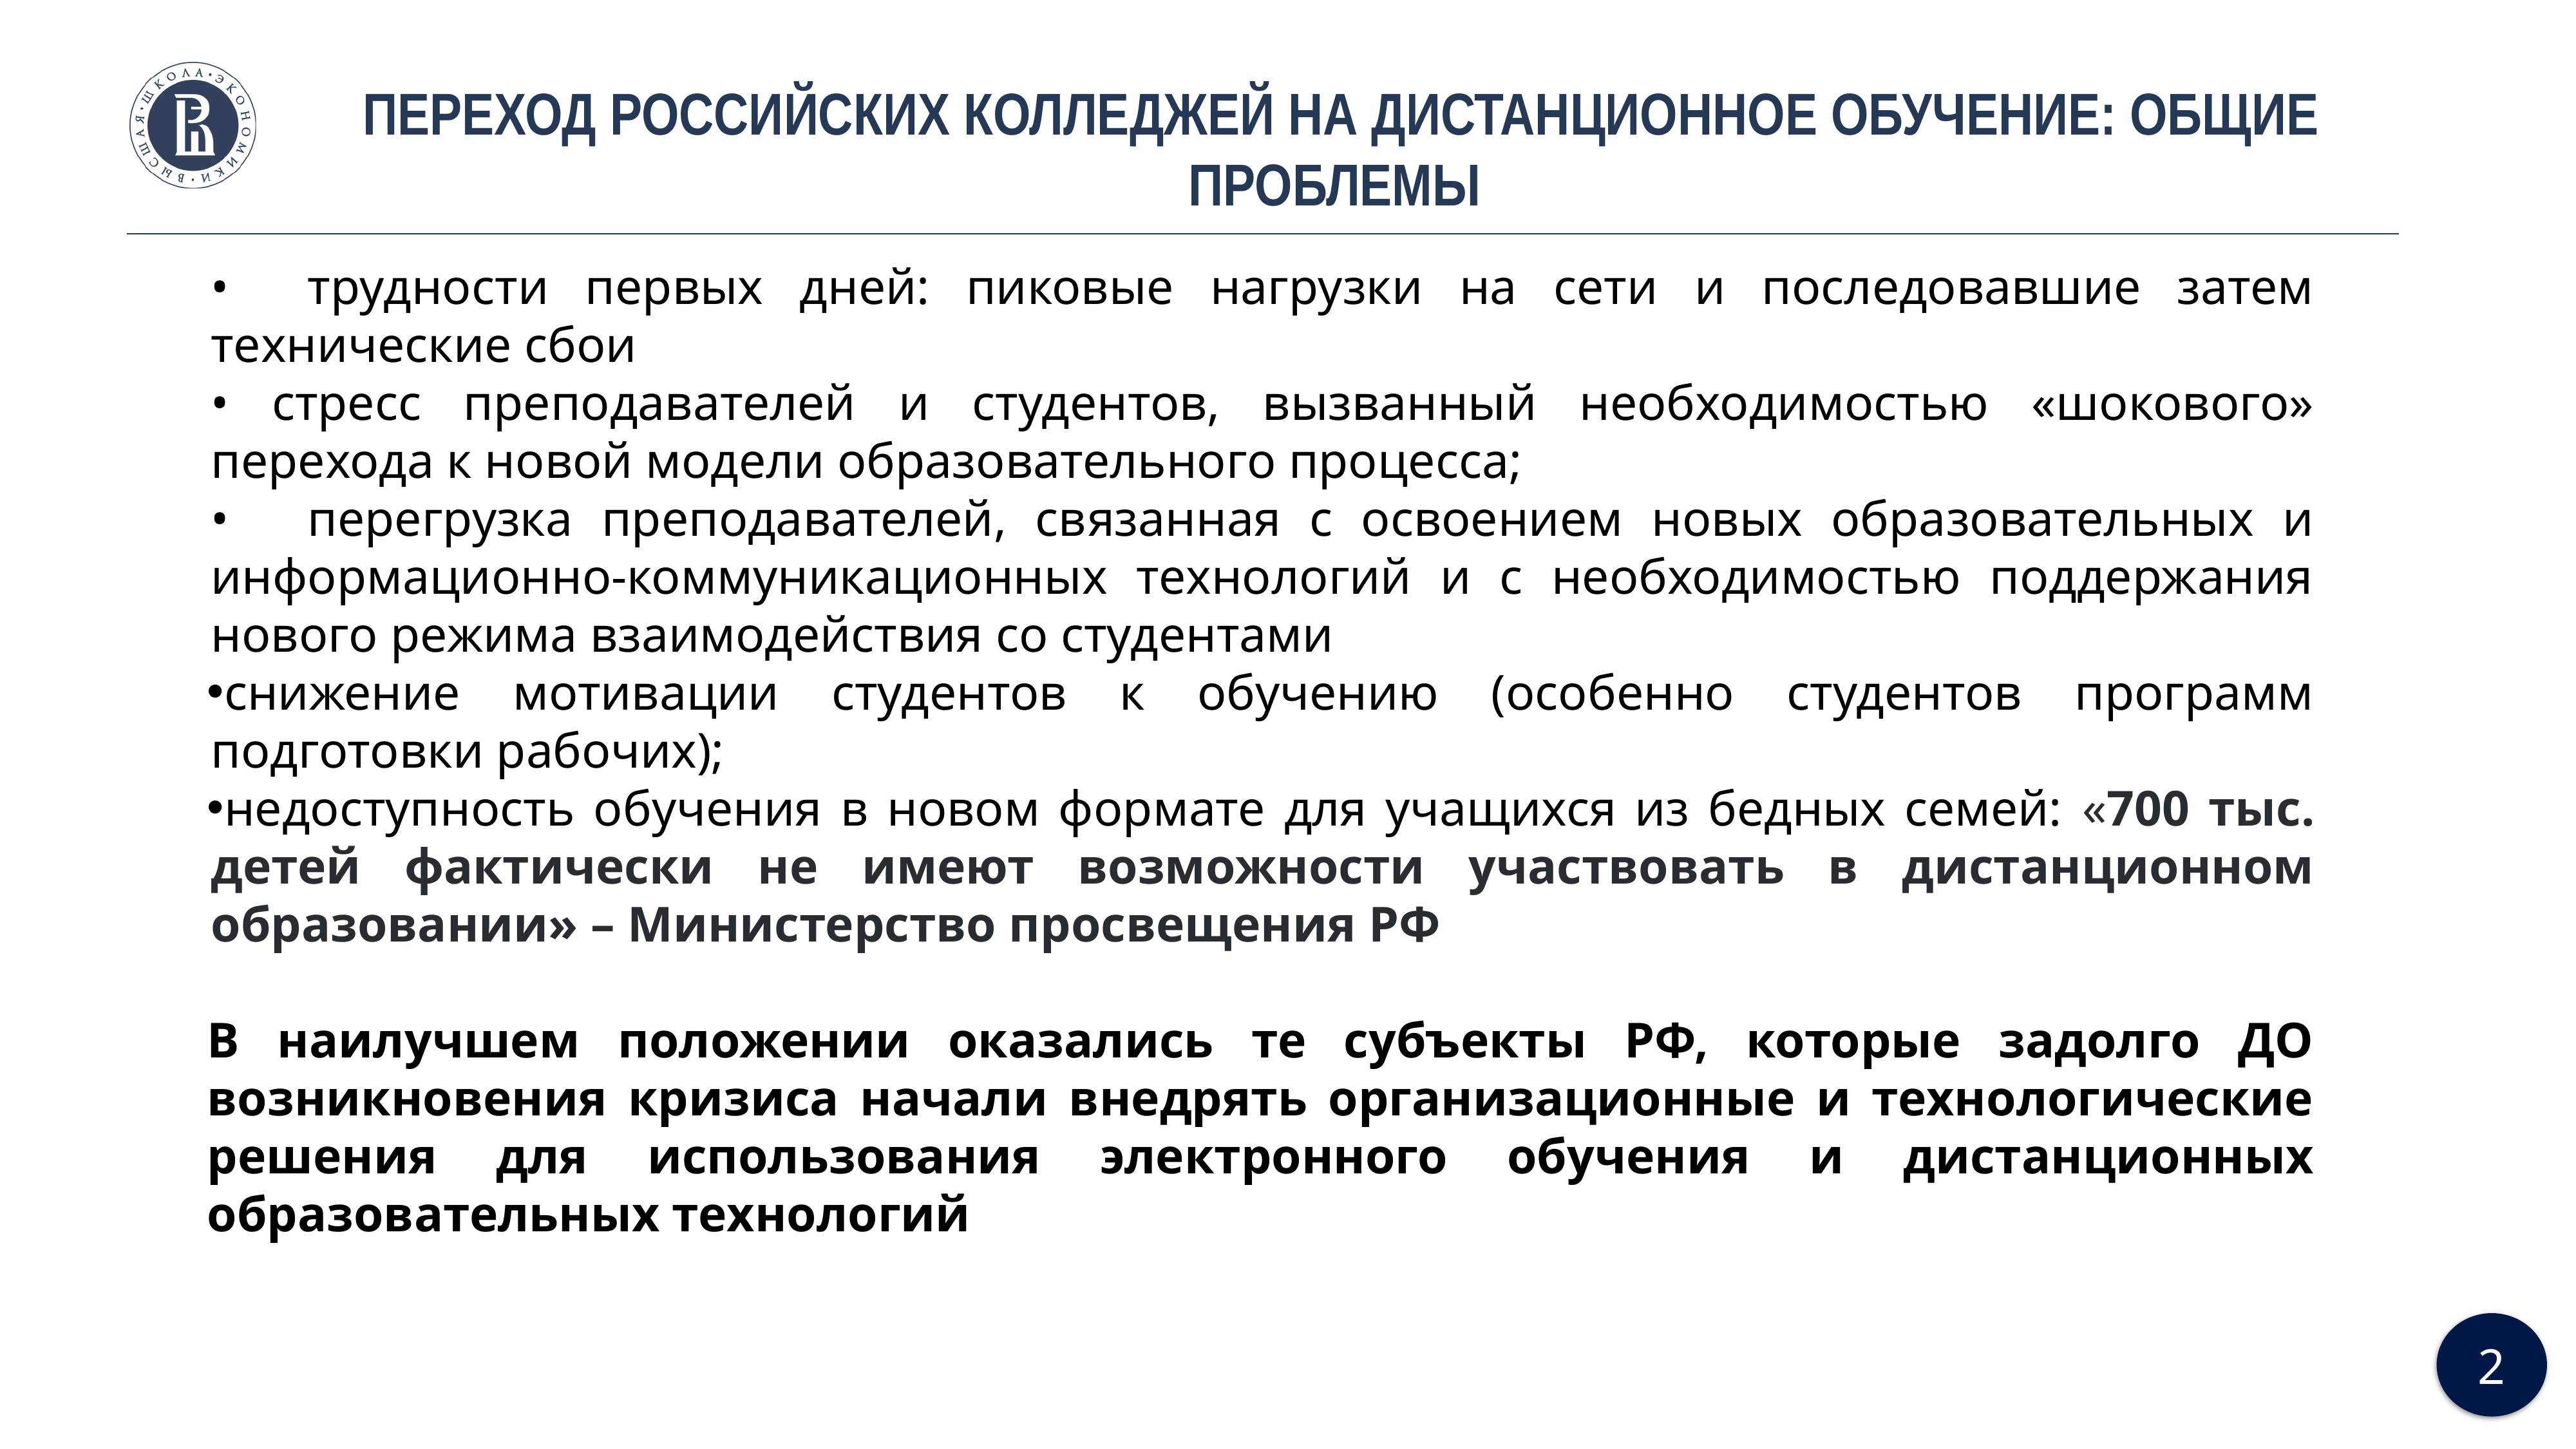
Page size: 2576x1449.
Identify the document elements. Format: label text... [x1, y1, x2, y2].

text_box • трудности первых дней: пиковые нагрузки на сети и последовавшие затем технические сбои • стресс преподавателей и студентов, вызванный необходимостью «шокового» перехода к новой модели образовательного процесса; • перегрузка преподавателей, связанная с освоением новых образовательных и информационно-коммуникационных технологий и с необходимостью поддержания нового режима взаимодействия со студентами снижение мотивации студентов к обучению (особенно студентов программ подготовки рабочих); недоступность обучения в новом формате для учащихся из бедных семей: «700 тыс. детей фактически не имеют возможности участвовать в дистанционном образовании» – Министерство просвещения РФ В наилучшем положении оказались те субъекты РФ, которые задолго ДО возникновения кризиса начали внедрять организационные и технологические решения для использования электронного обучения и дистанционных образовательных технологий [200, 249, 2323, 1307]
text_box [101, 310, 2380, 1385]
picture [129, 62, 256, 189]
text_box 2 [2436, 1313, 2547, 1417]
text_box переход российских колледжей на дистанционное обучение: общие проблемы [260, 68, 2470, 191]
